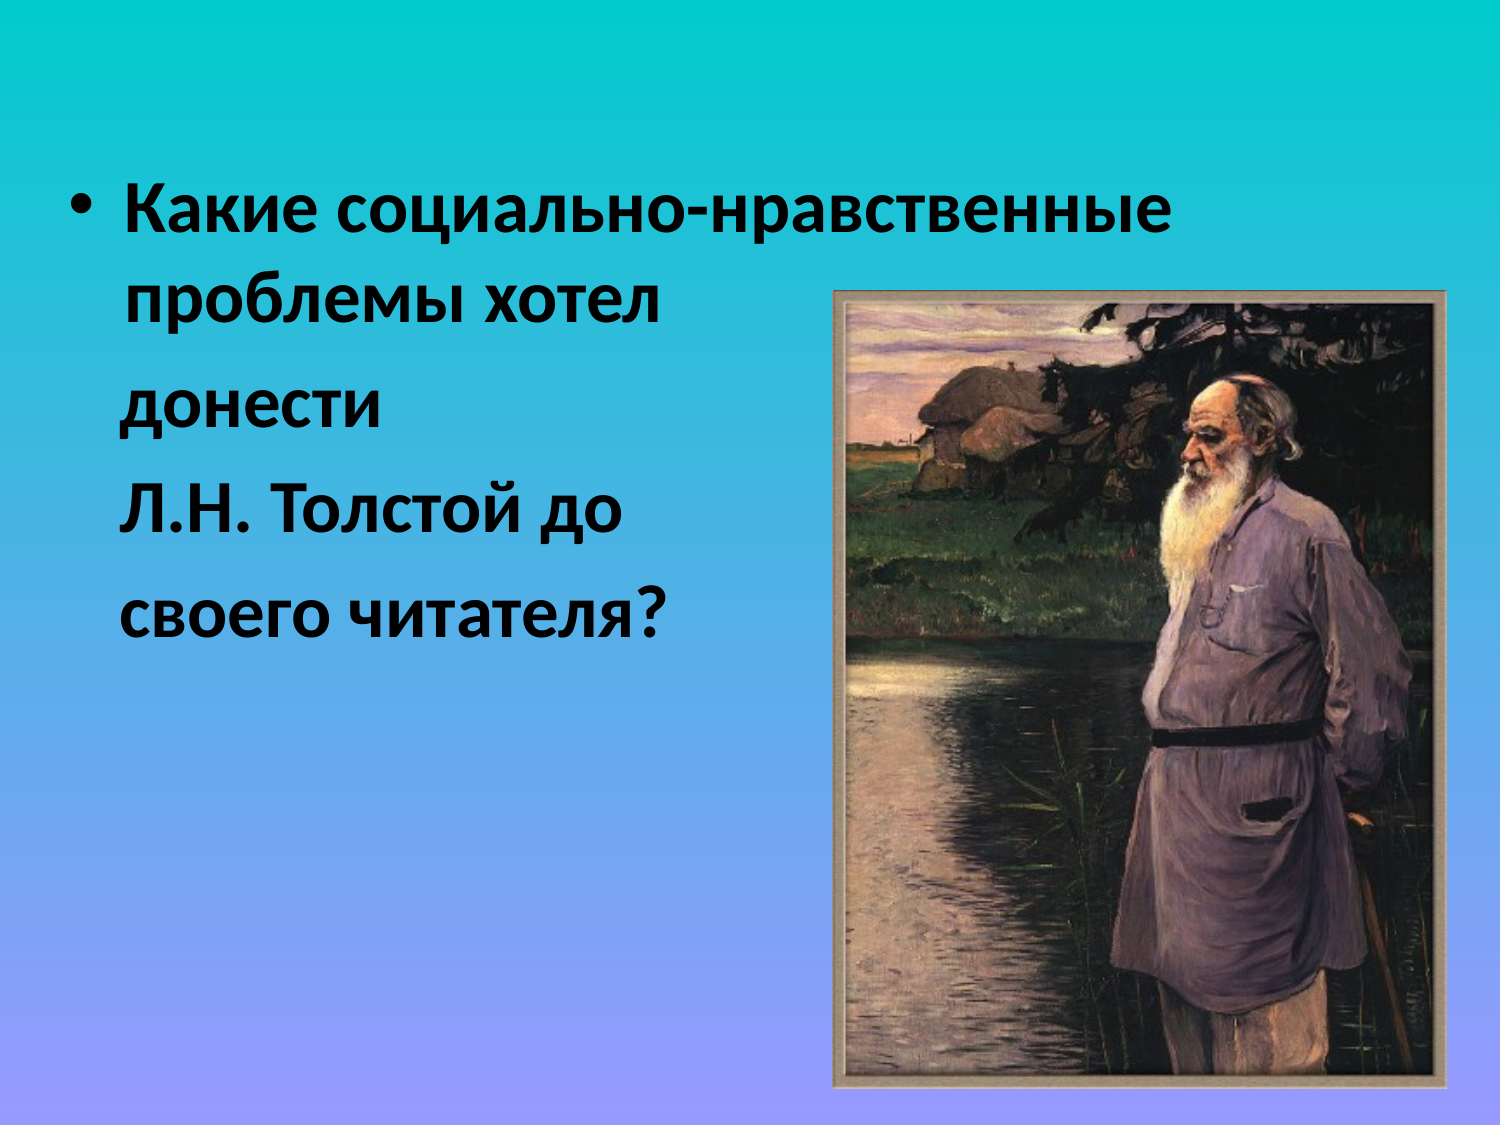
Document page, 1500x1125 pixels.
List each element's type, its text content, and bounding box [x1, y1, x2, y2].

list Какие социально-нравственные проблемы хотел донести Л.Н. Толстой до своего читателя? [53, 54, 1425, 1006]
picture [832, 290, 1447, 1090]
